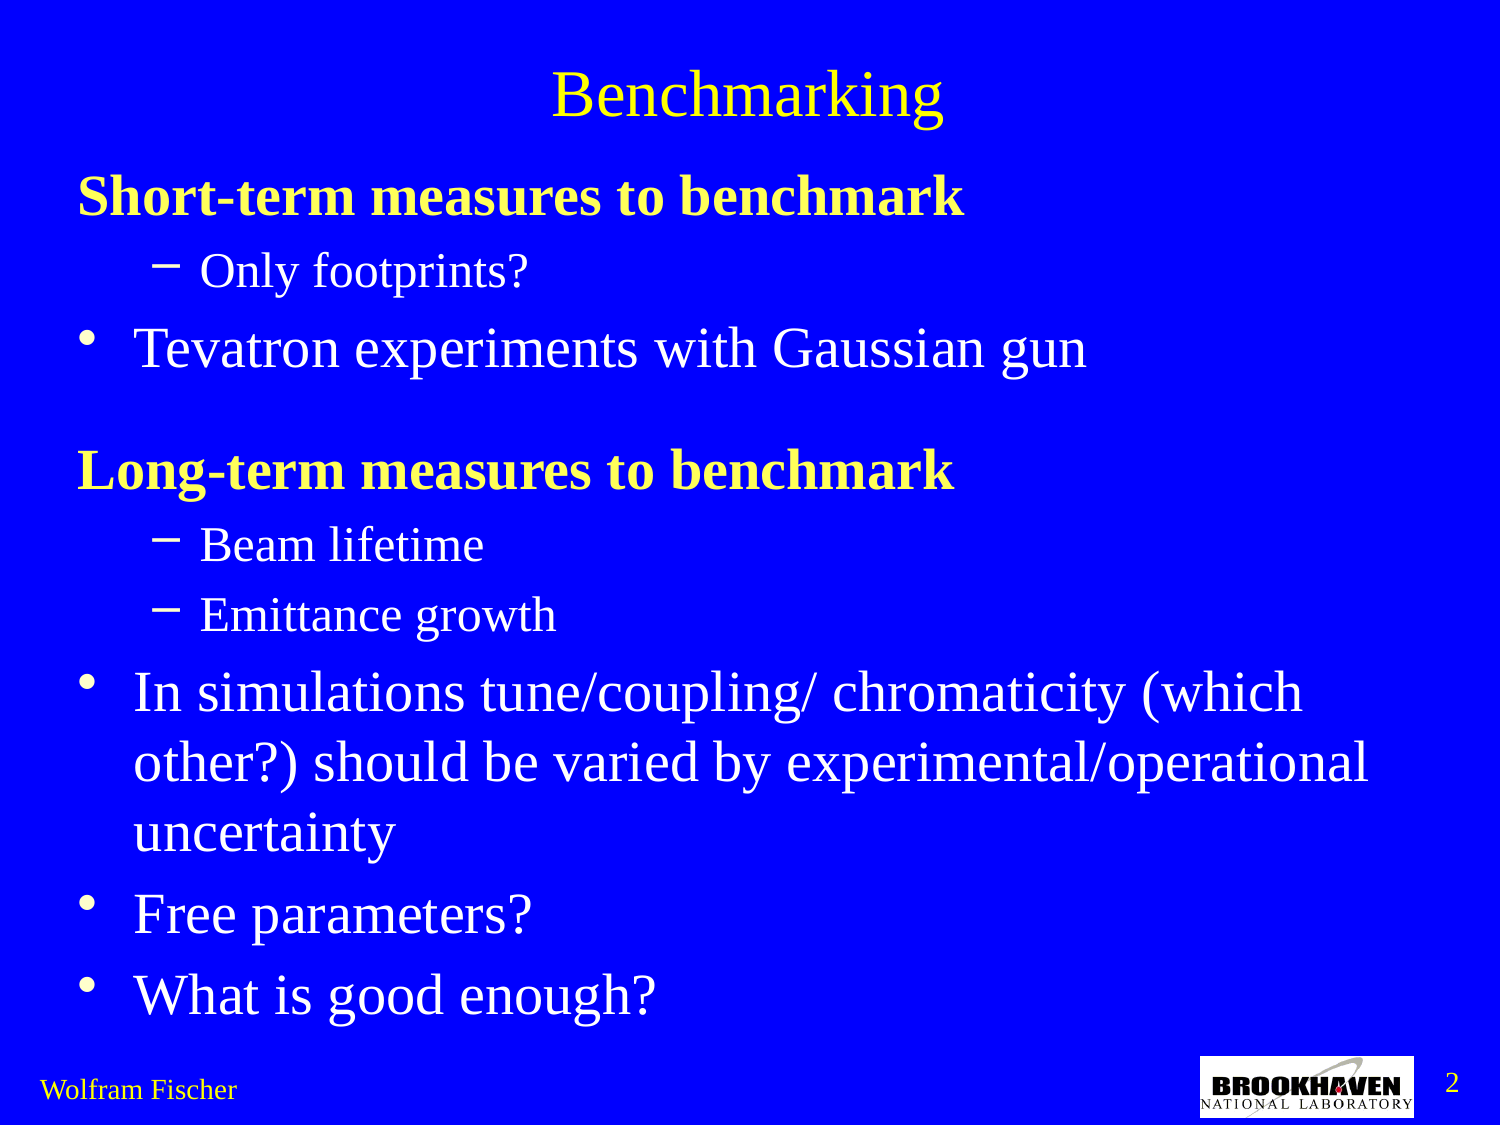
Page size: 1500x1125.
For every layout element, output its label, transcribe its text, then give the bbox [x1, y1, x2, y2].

slide_number 2 [1162, 1049, 1476, 1113]
list Short-term measures to benchmark Only footprints? Tevatron experiments with Gaussian gun Long-term measures to benchmark Beam lifetime Emittance growth In simulations tune/coupling/ chromaticity (which other?) should be varied by experimental/operational uncertainty Free parameters? What is good enough? [62, 149, 1426, 1038]
picture [1200, 1113, 1414, 1118]
title Benchmarking [22, 24, 1476, 138]
slide_number Wolfram Fischer [24, 1062, 338, 1113]
